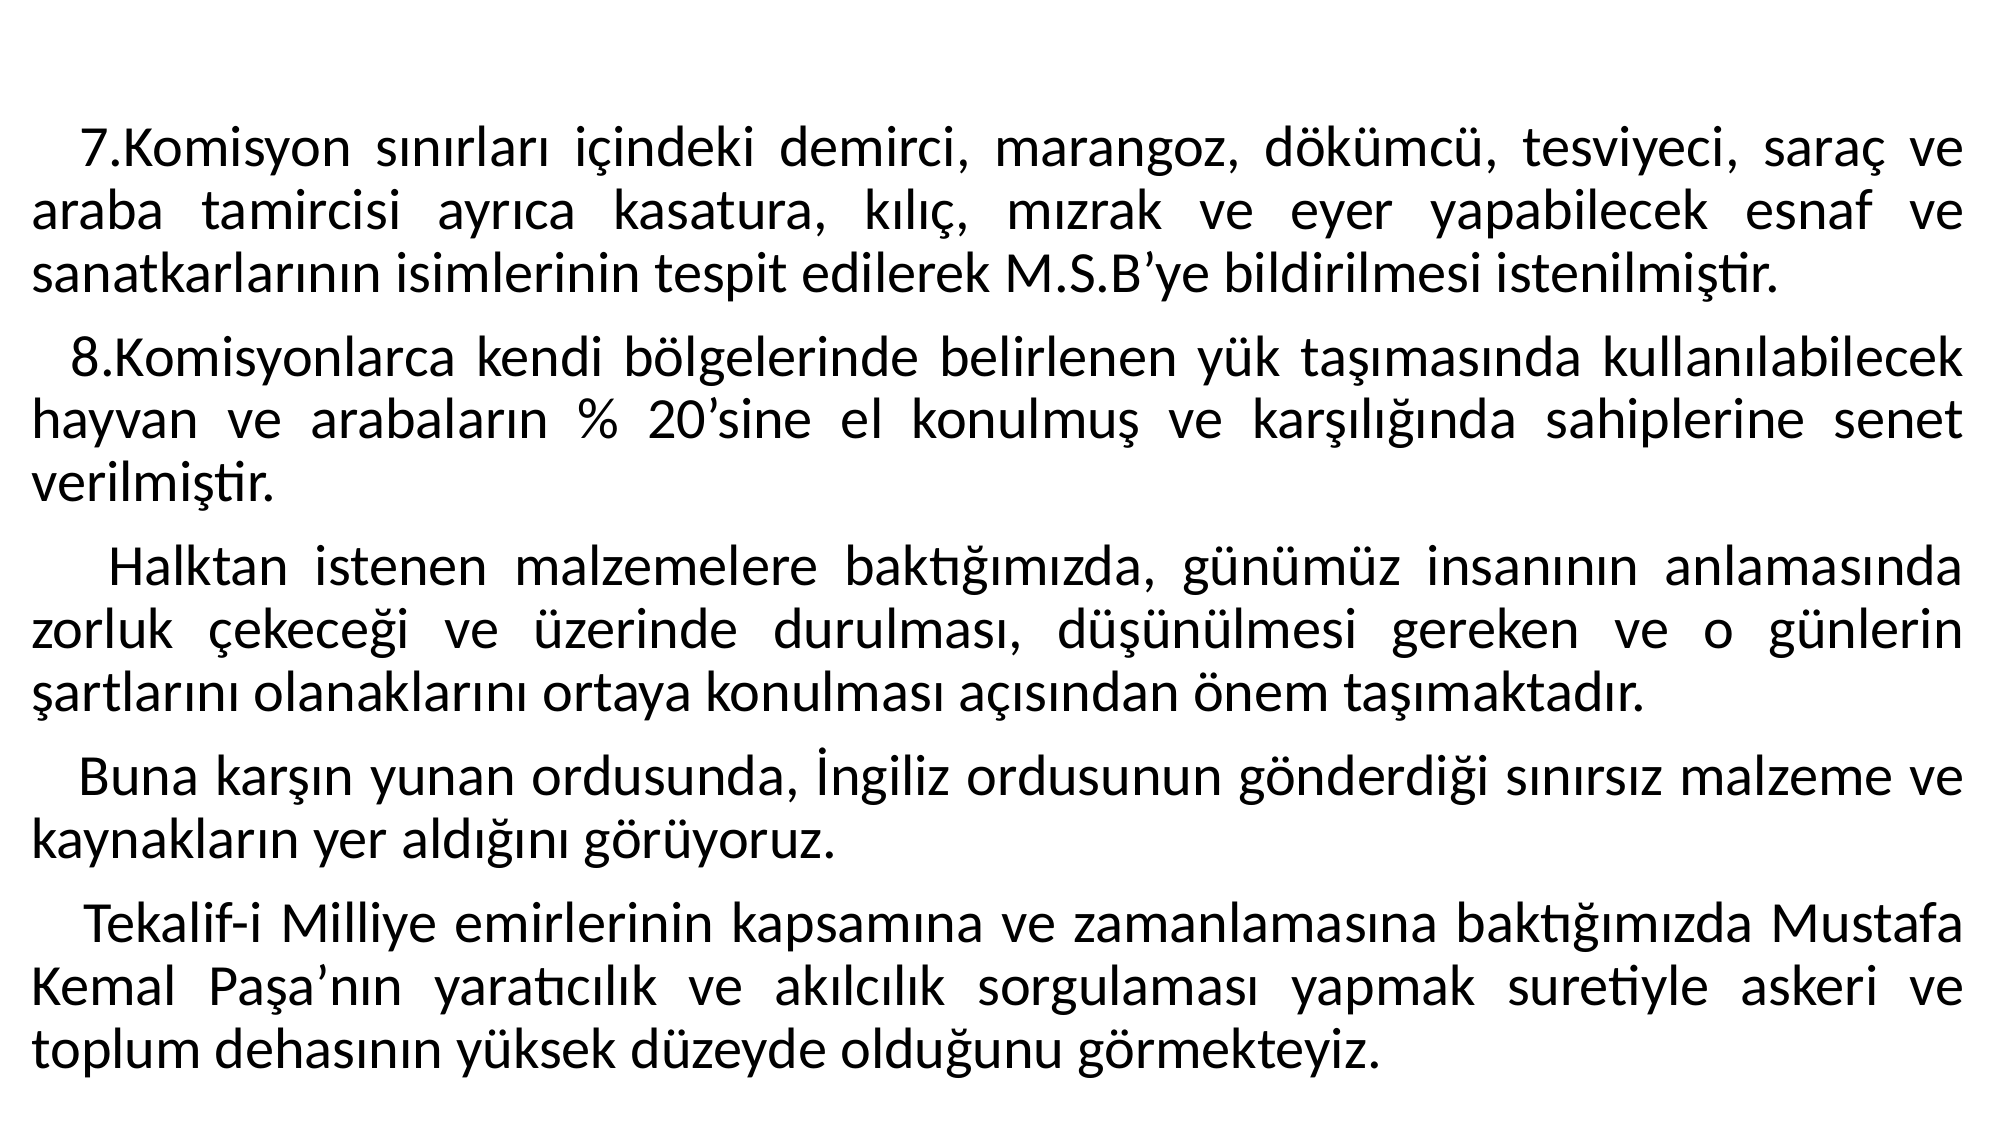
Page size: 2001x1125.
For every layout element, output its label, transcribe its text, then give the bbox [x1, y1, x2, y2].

list 7.Komisyon sınırları içindeki demirci, marangoz, dökümcü, tesviyeci, saraç ve araba tamircisi ayrıca kasatura, kılıç, mızrak ve eyer yapabilecek esnaf ve sanatkarlarının isimlerinin tespit edilerek M.S.B’ye bildirilmesi istenilmiştir. 8.Komisyonlarca kendi bölgelerinde belirlenen yük taşımasında kullanılabilecek hayvan ve arabaların % 20’sine el konulmuş ve karşılığında sahiplerine senet verilmiştir. Halktan istenen malzemelere baktığımızda, günümüz insanının anlamasında zorluk çekeceği ve üzerinde durulması, düşünülmesi gereken ve o günlerin şartlarını olanaklarını ortaya konulması açısından önem taşımaktadır. Buna karşın yunan ordusunda, İngiliz ordusunun gönderdiği sınırsız malzeme ve kaynakların yer aldığını görüyoruz. Tekalif-i Milliye emirlerinin kapsamına ve zamanlamasına baktığımızda Mustafa Kemal Paşa’nın yaratıcılık ve akılcılık sorgulaması yapmak suretiyle askeri ve toplum dehasının yüksek düzeyde olduğunu görmekteyiz. [16, 108, 1980, 1107]
